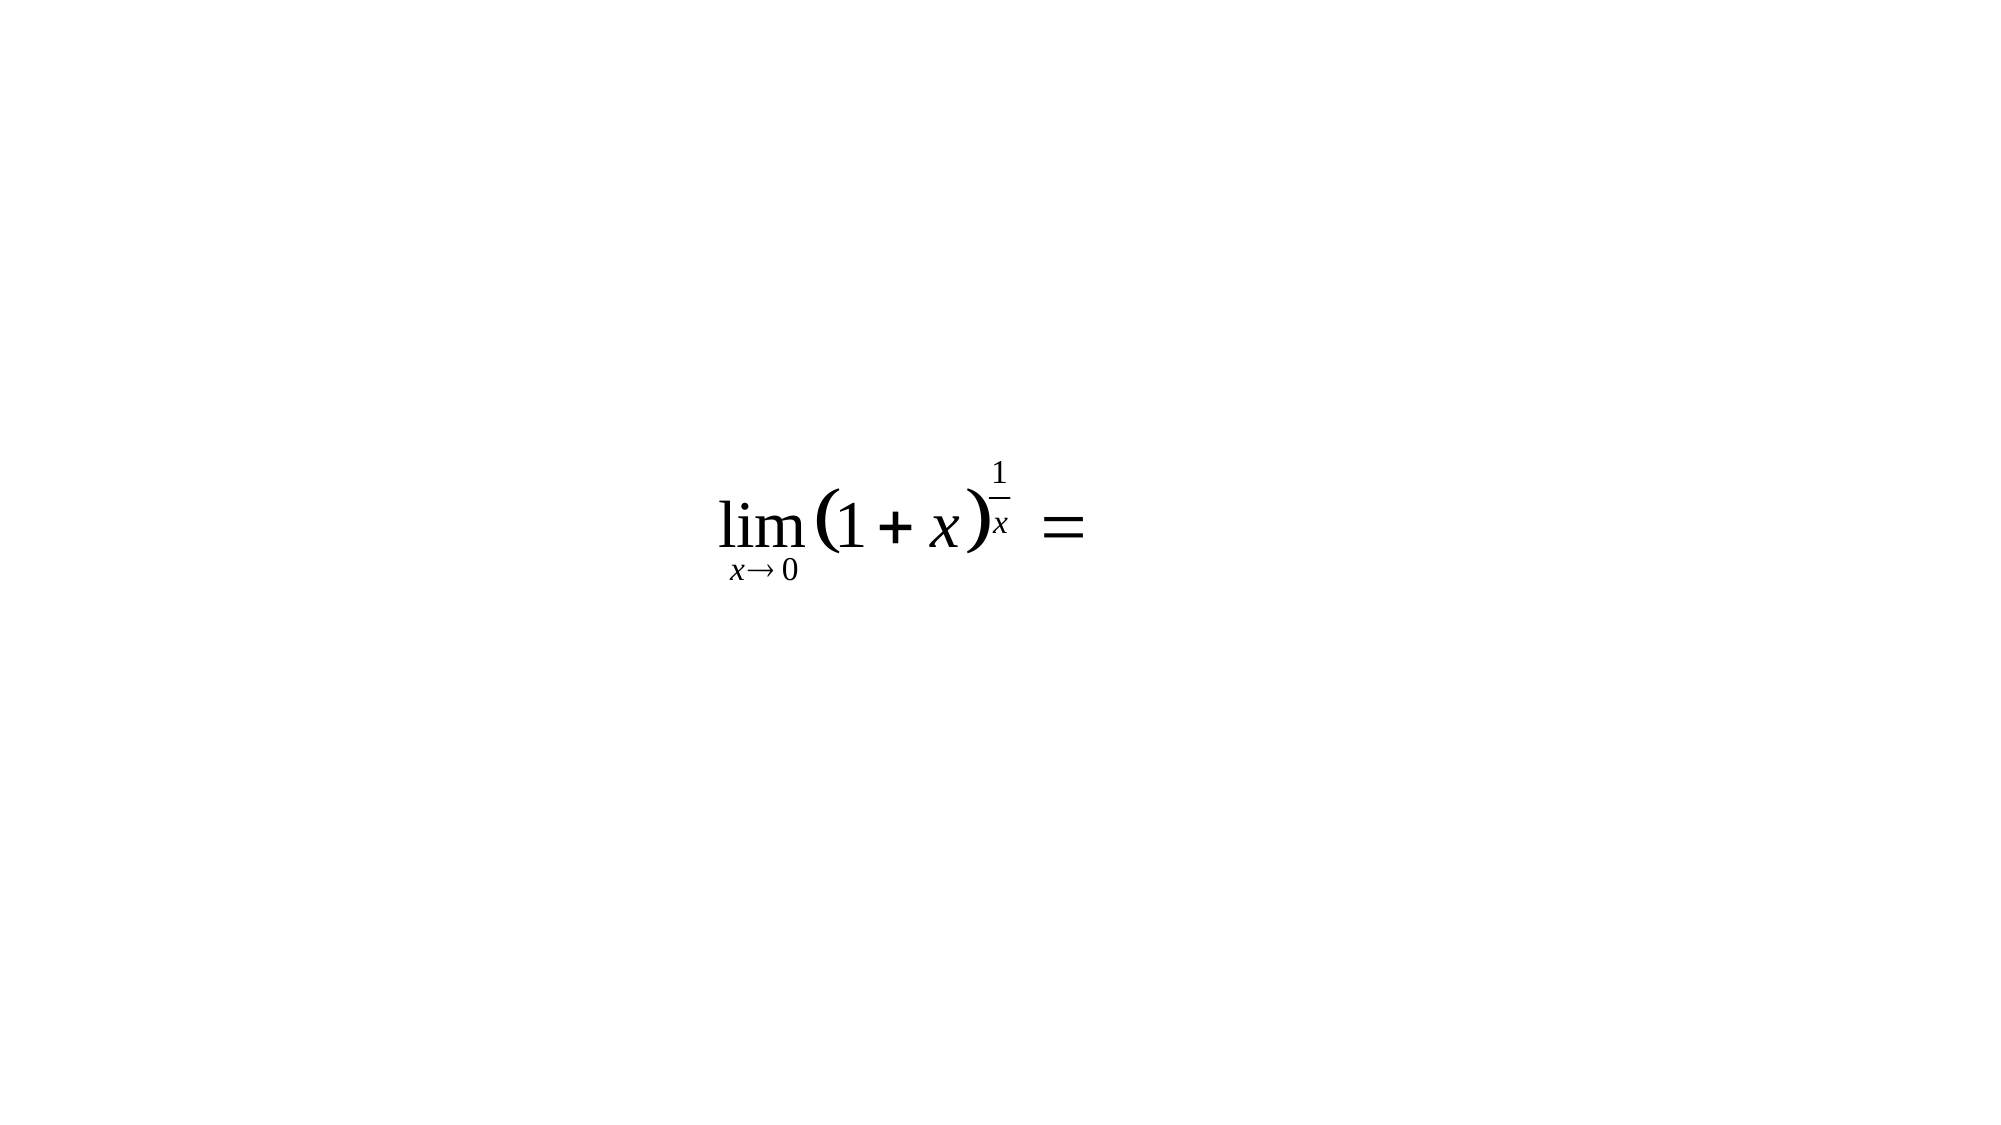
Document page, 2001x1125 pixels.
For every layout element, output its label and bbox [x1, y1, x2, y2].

text_box [709, 447, 1089, 598]
